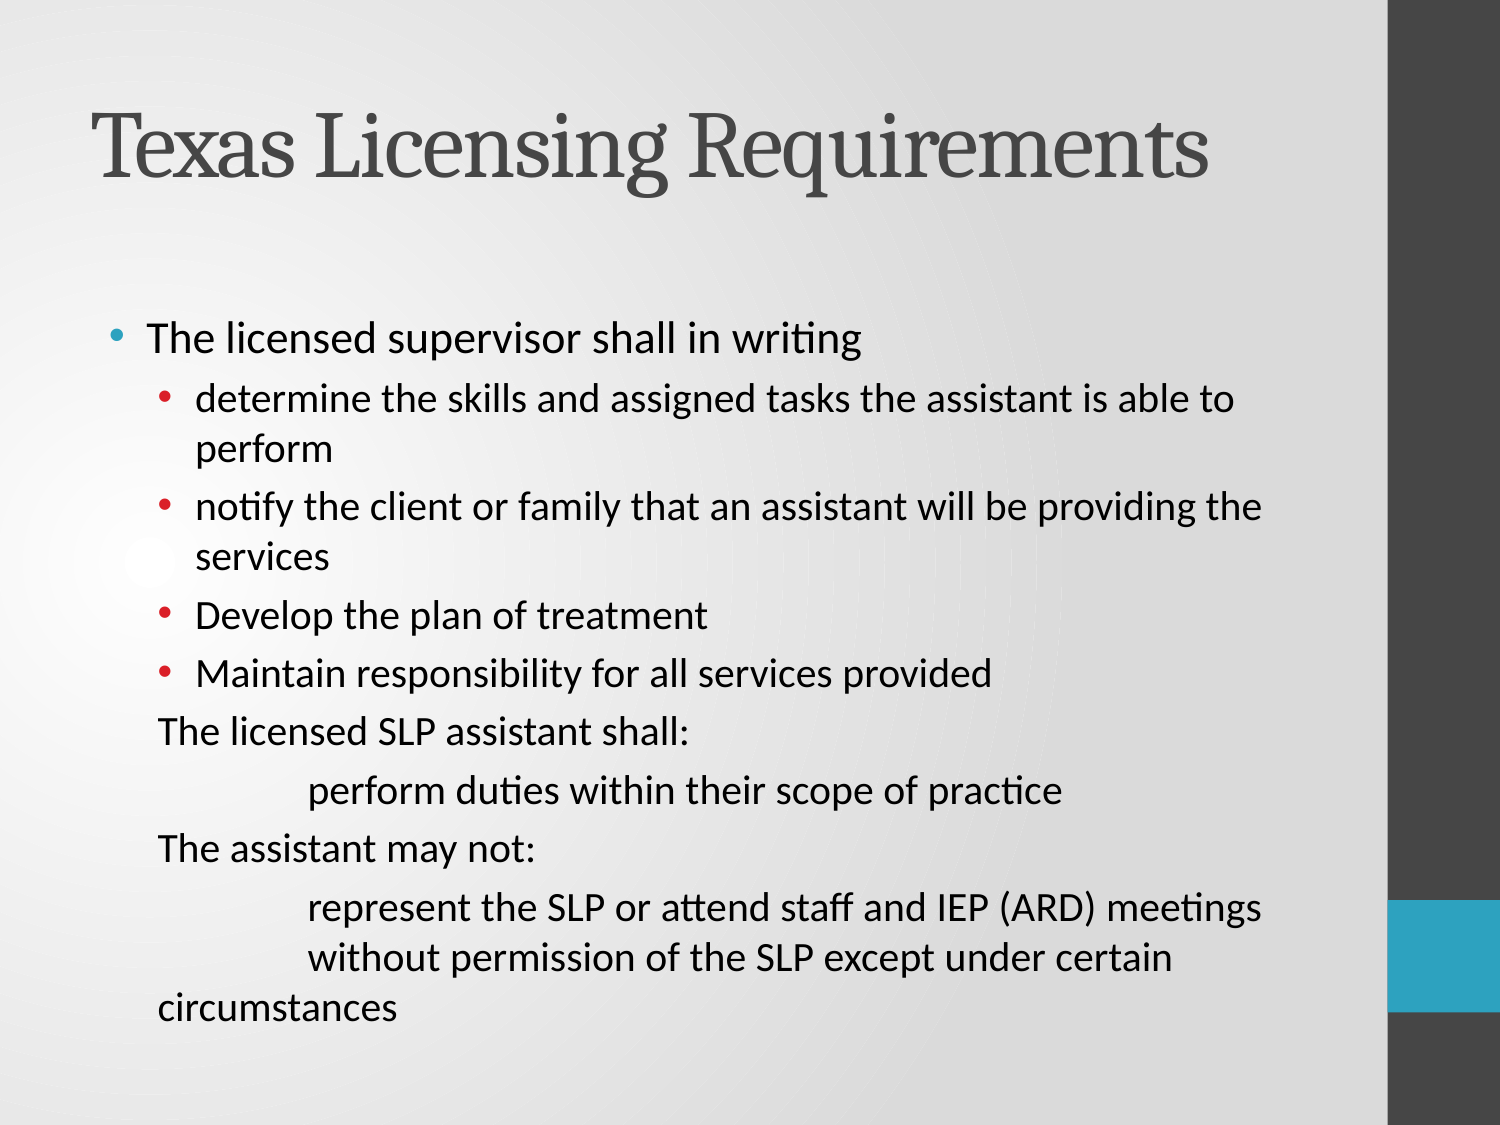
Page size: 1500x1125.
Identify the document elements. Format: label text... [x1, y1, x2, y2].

title Texas Licensing Requirements [75, 45, 1325, 233]
list The licensed supervisor shall in writing determine the skills and assigned tasks the assistant is able to perform notify the client or family that an assistant will be providing the services Develop the plan of treatment Maintain responsibility for all services provided The licensed SLP assistant shall: perform duties within their scope of practice The assistant may not: represent the SLP or attend staff and IEP (ARD) meetings without permission of the SLP except under certain circumstances [75, 299, 1325, 1050]
